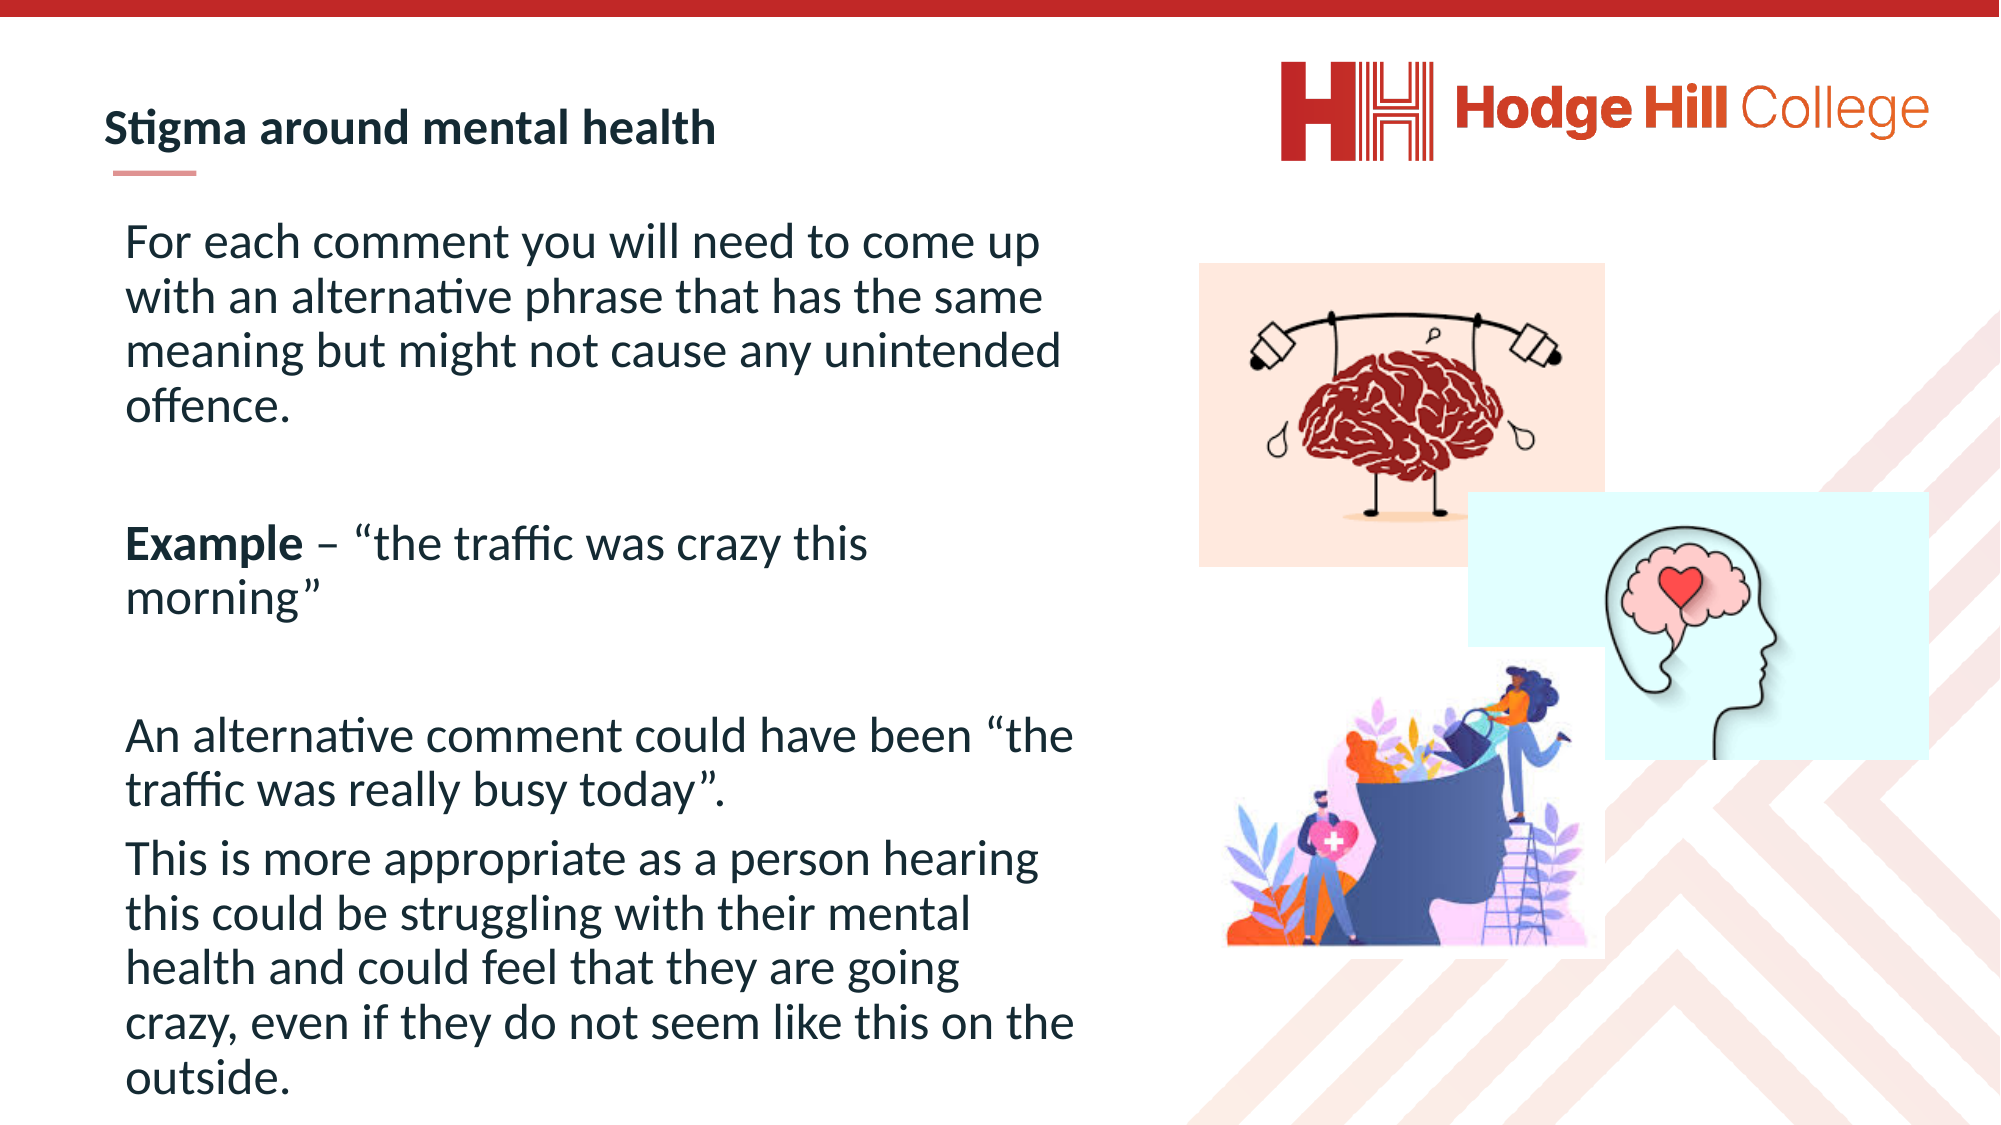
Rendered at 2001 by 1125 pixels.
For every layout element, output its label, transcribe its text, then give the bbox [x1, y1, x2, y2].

picture [1073, 198, 2000, 1125]
title Stigma around mental health [102, 29, 1091, 219]
picture [1280, 61, 1929, 161]
list For each comment you will need to come up with an alternative phrase that has the same meaning but might not cause any unintended offence. Example – “the traffic was crazy this morning” An alternative comment could have been “the traffic was really busy today”. This is more appropriate as a person hearing this could be struggling with their mental health and could feel that they are going crazy, even if they do not seem like this on the outside. [110, 219, 1073, 1125]
picture [0, 0, 1999, 17]
